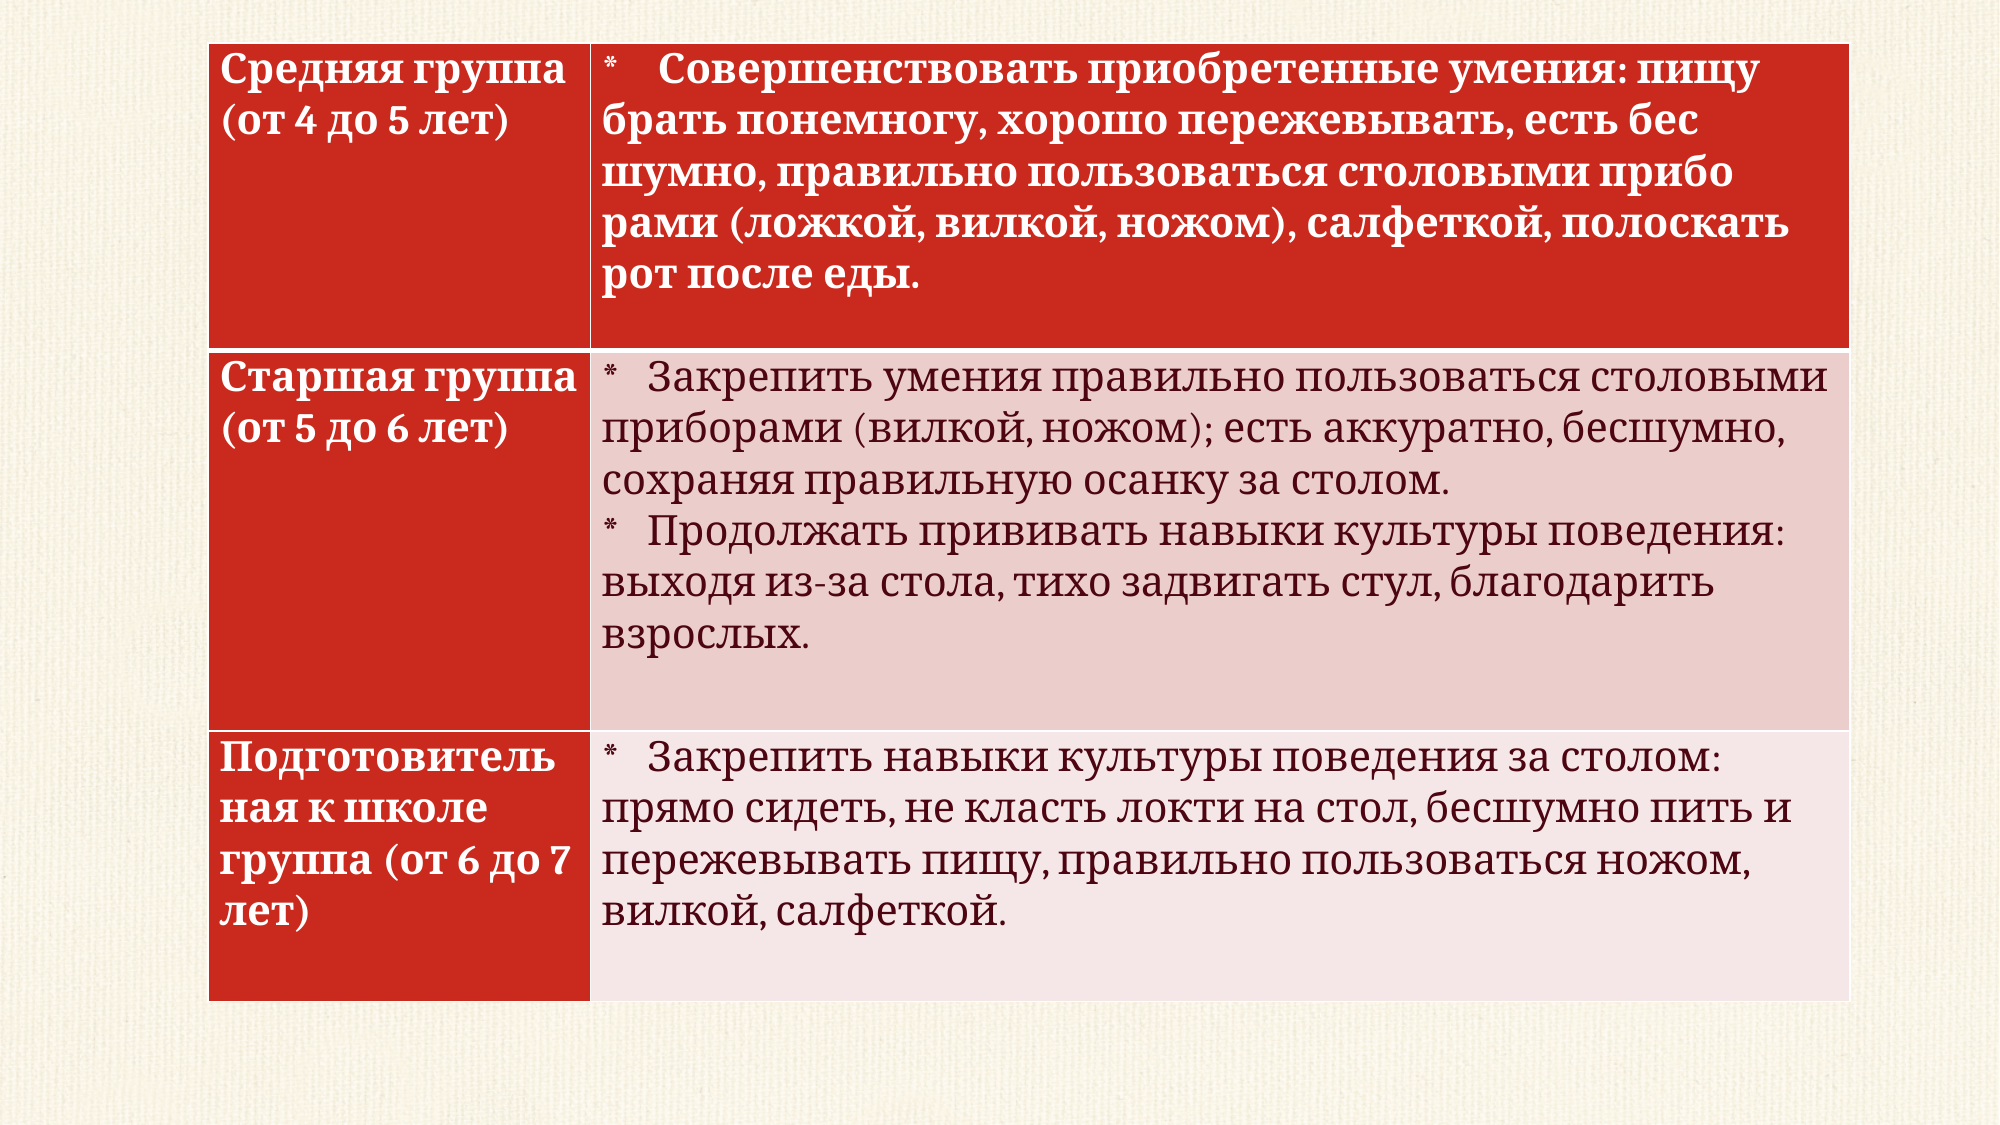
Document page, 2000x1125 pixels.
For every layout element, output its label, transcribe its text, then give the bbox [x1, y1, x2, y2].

table_cell Подготовительная к школе группа (от 6 до 7 лет) [209, 732, 590, 1001]
table_header * Совершенствовать приобретенные умения: пищу брать понемногу, хорошо пережевывать, есть бес­шумно, правильно пользоваться столовыми прибо­рами (ложкой, вилкой, ножом), салфеткой, полос­кать рот после еды. [591, 44, 1849, 348]
table_cell * Закрепить умения правильно пользоваться столовы­ми приборами (вилкой, ножом); есть аккуратно, бес­шумно, сохраняя правильную осанку за столом. * Продолжать прививать навыки культуры поведения: выходя из-за стола, тихо задвигать стул, благодарить взрослых. [591, 353, 1849, 730]
picture [0, 0, 2000, 1125]
table_header Средняя группа (от 4 до 5 лет) [209, 44, 590, 348]
table_cell Старшая группа (от 5 до 6 лет) [209, 353, 590, 730]
table_cell * Закрепить навыки культуры поведения за столом: прямо сидеть, не класть локти на стол, бесшумно пить и пережевывать пищу, правильно пользоваться ножом, вилкой, салфеткой. [591, 732, 1849, 1001]
